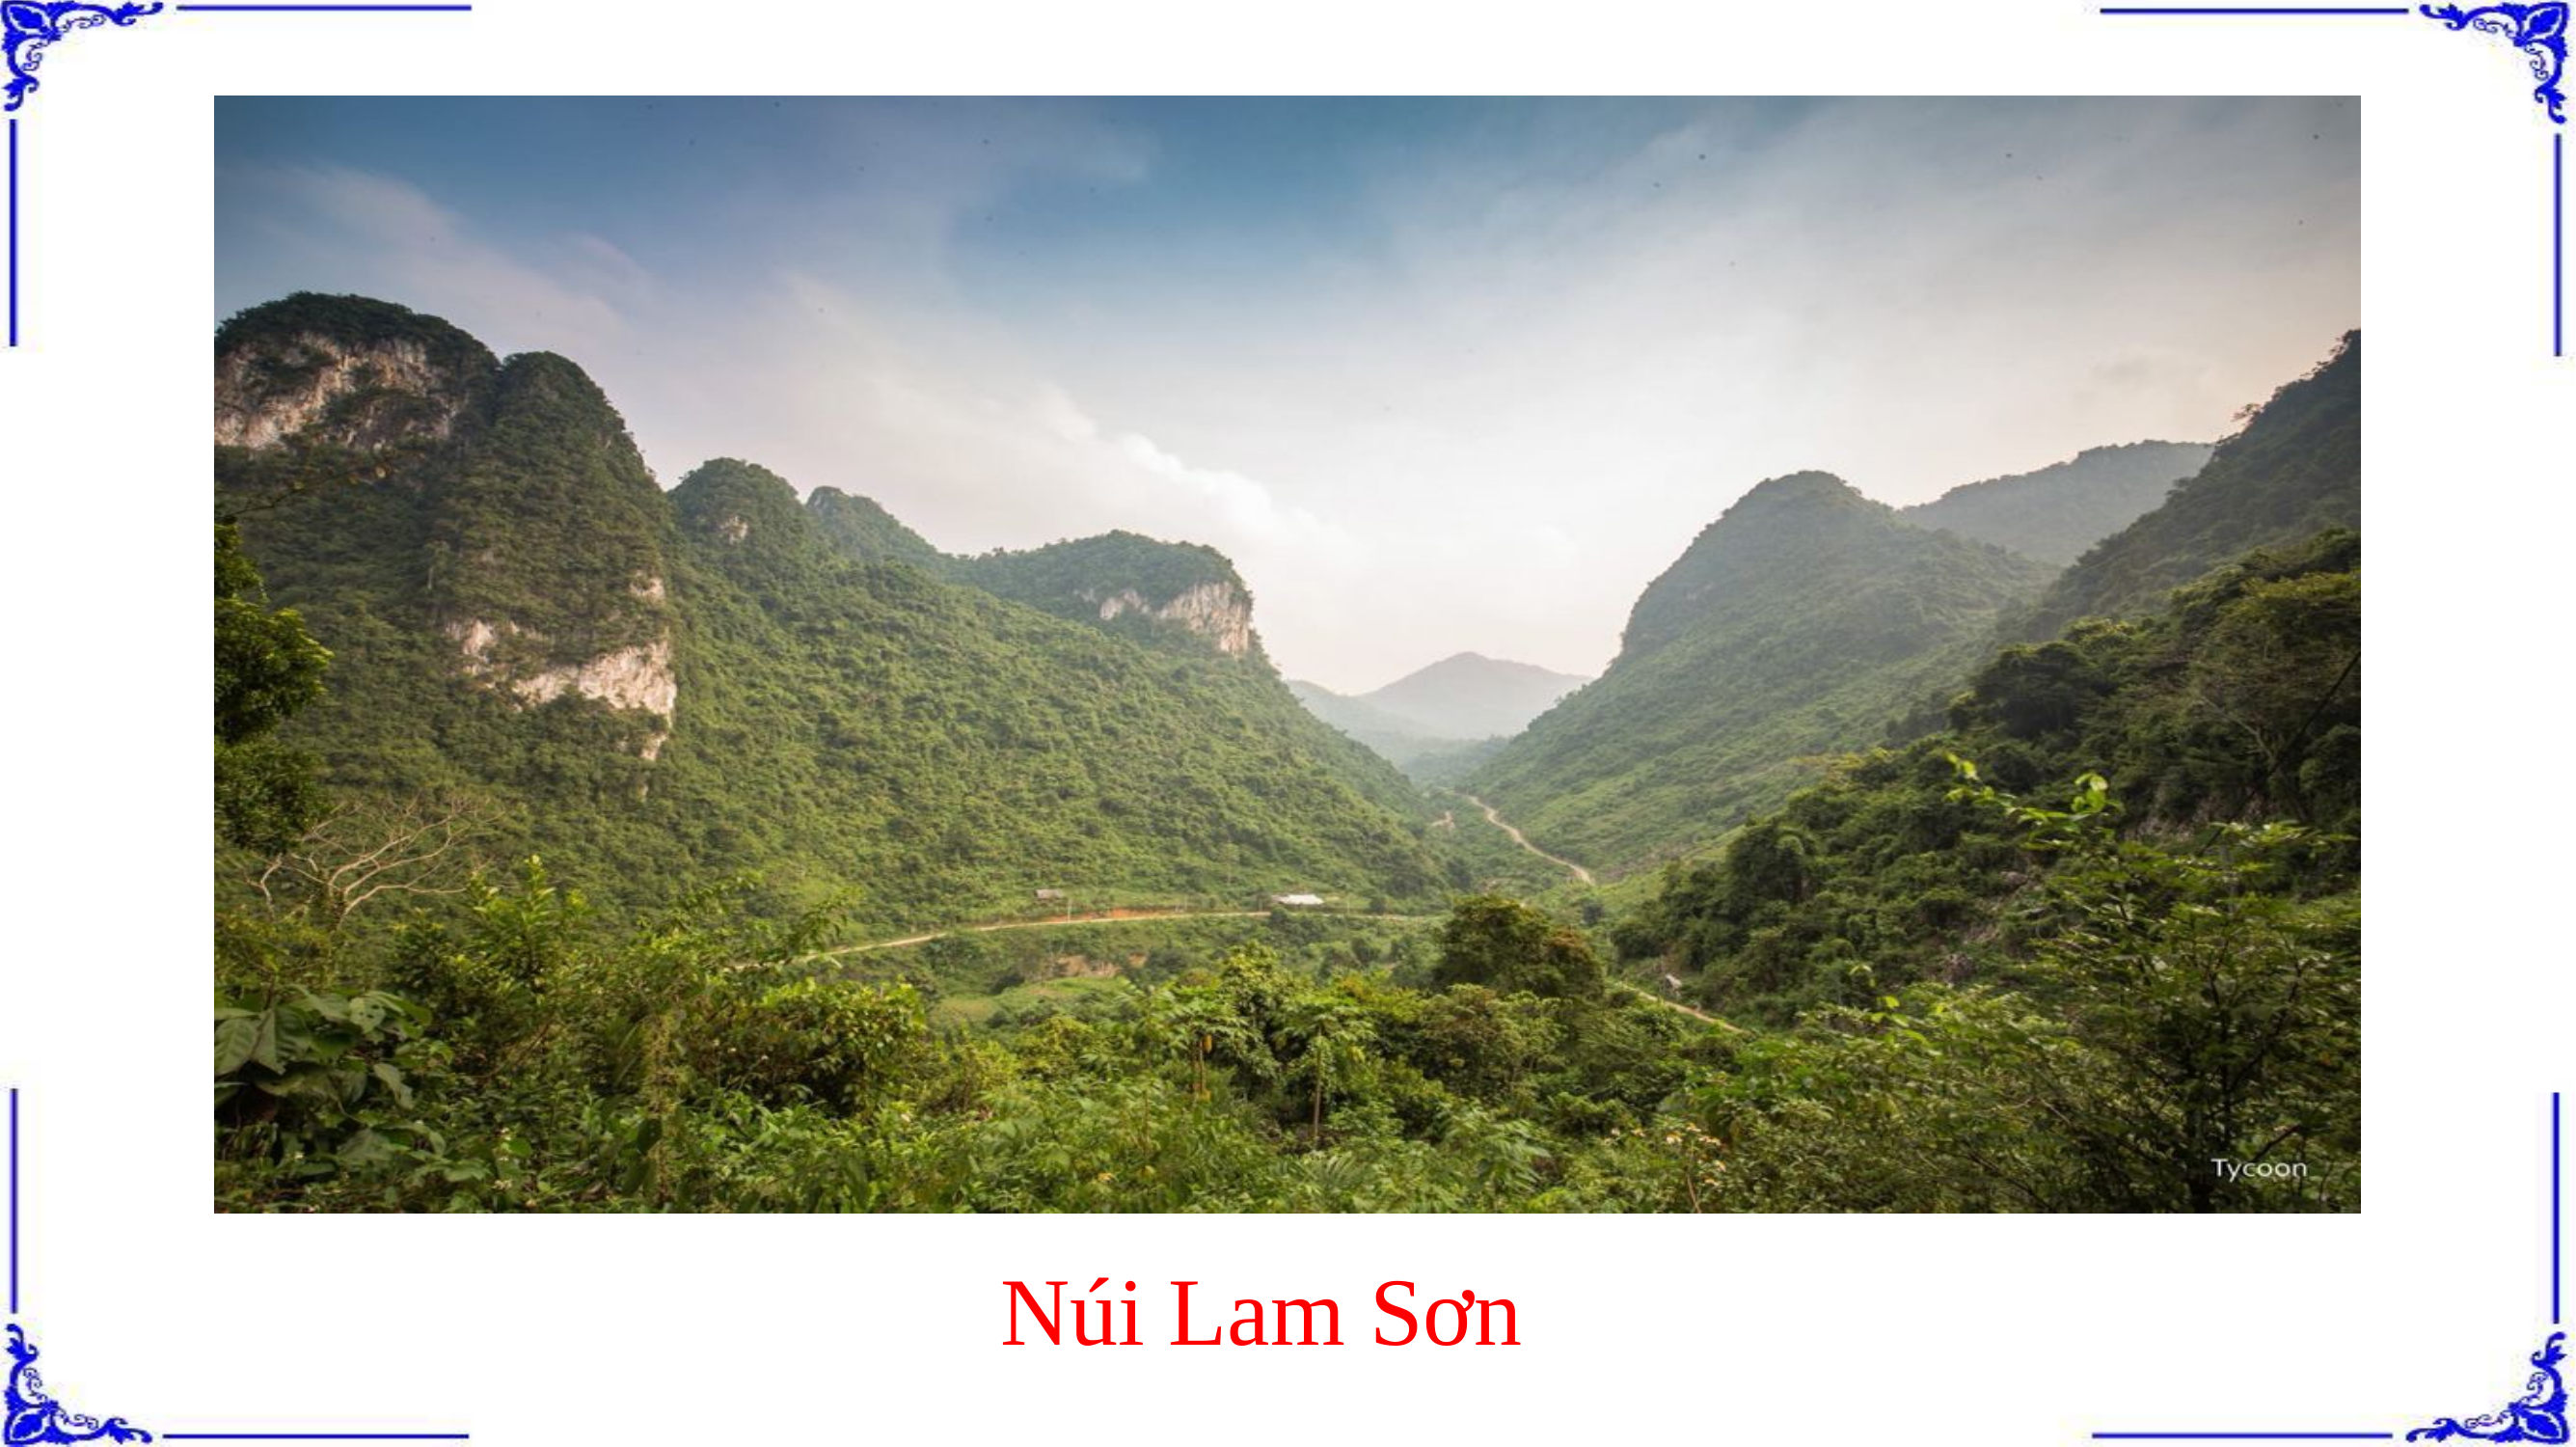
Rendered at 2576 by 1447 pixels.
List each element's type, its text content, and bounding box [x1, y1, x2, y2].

text_box Núi Lam Sơn [986, 1242, 1999, 1373]
picture [0, 0, 2576, 1447]
